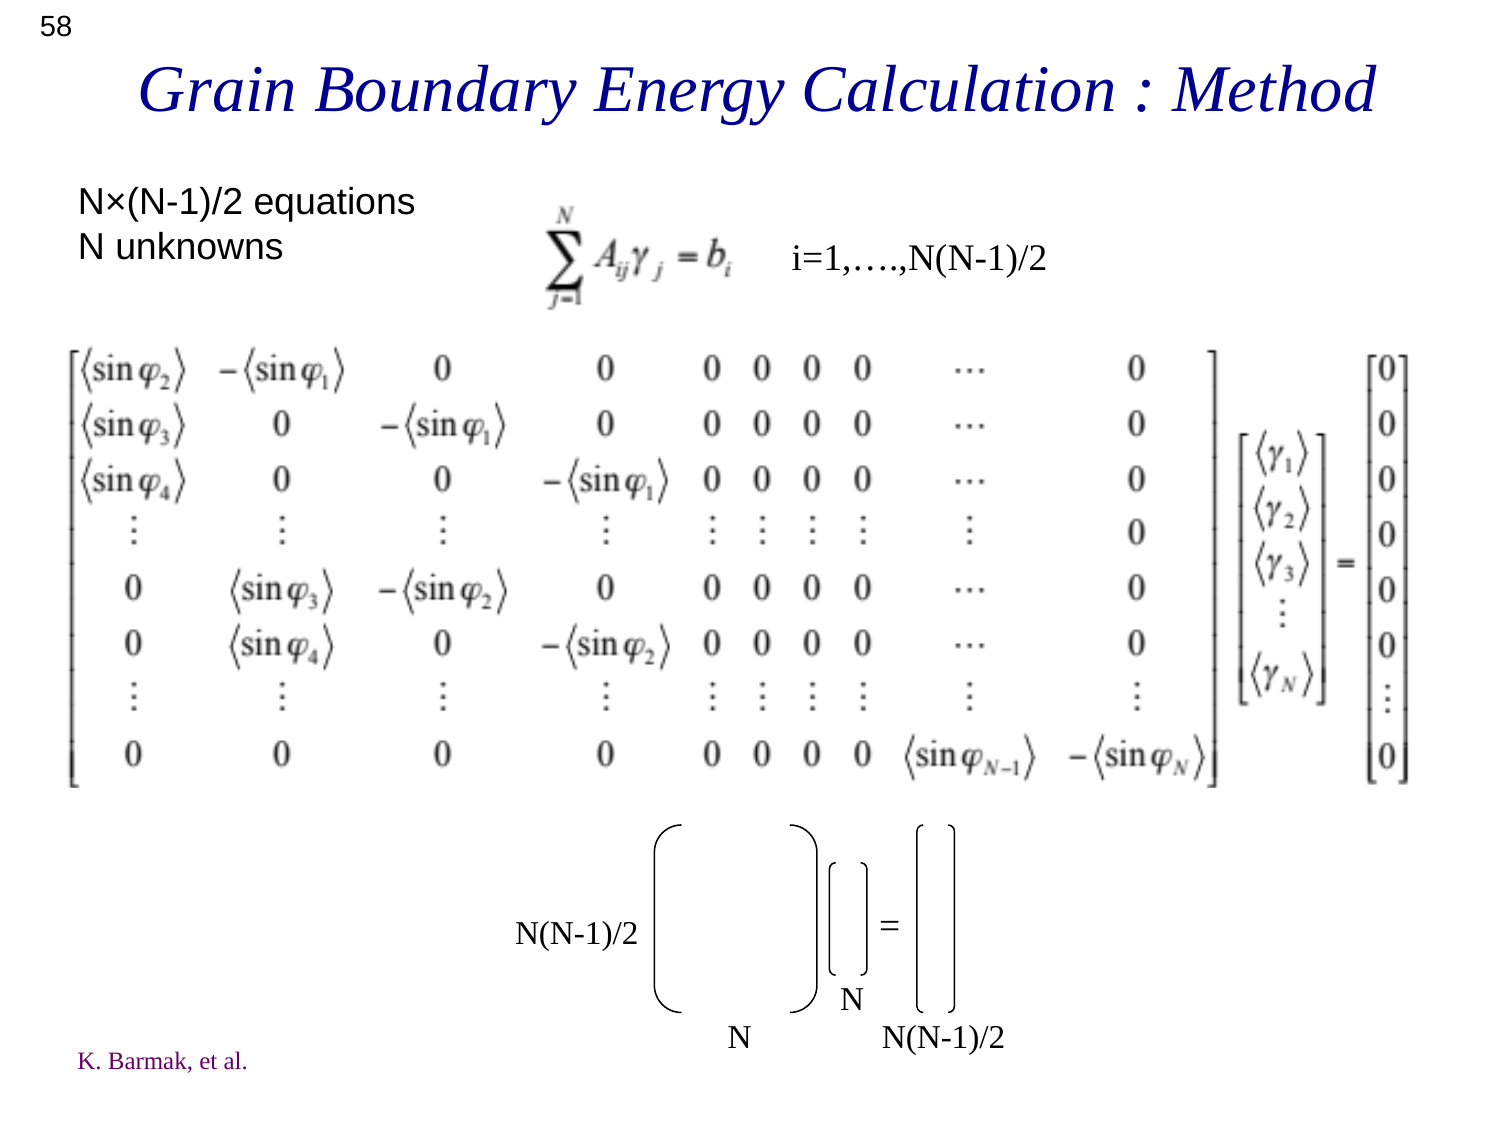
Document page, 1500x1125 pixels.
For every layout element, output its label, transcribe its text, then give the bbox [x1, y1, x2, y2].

text_box K. Barmak, et al. [62, 1037, 264, 1083]
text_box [538, 199, 1063, 314]
slide_number 58 [0, 0, 88, 51]
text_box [499, 824, 1022, 1063]
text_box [62, 337, 1413, 788]
text_box Grain Boundary Energy Calculation : Method [122, 37, 1394, 133]
text_box N×(N-1)/2 equations N unknowns [63, 169, 431, 275]
